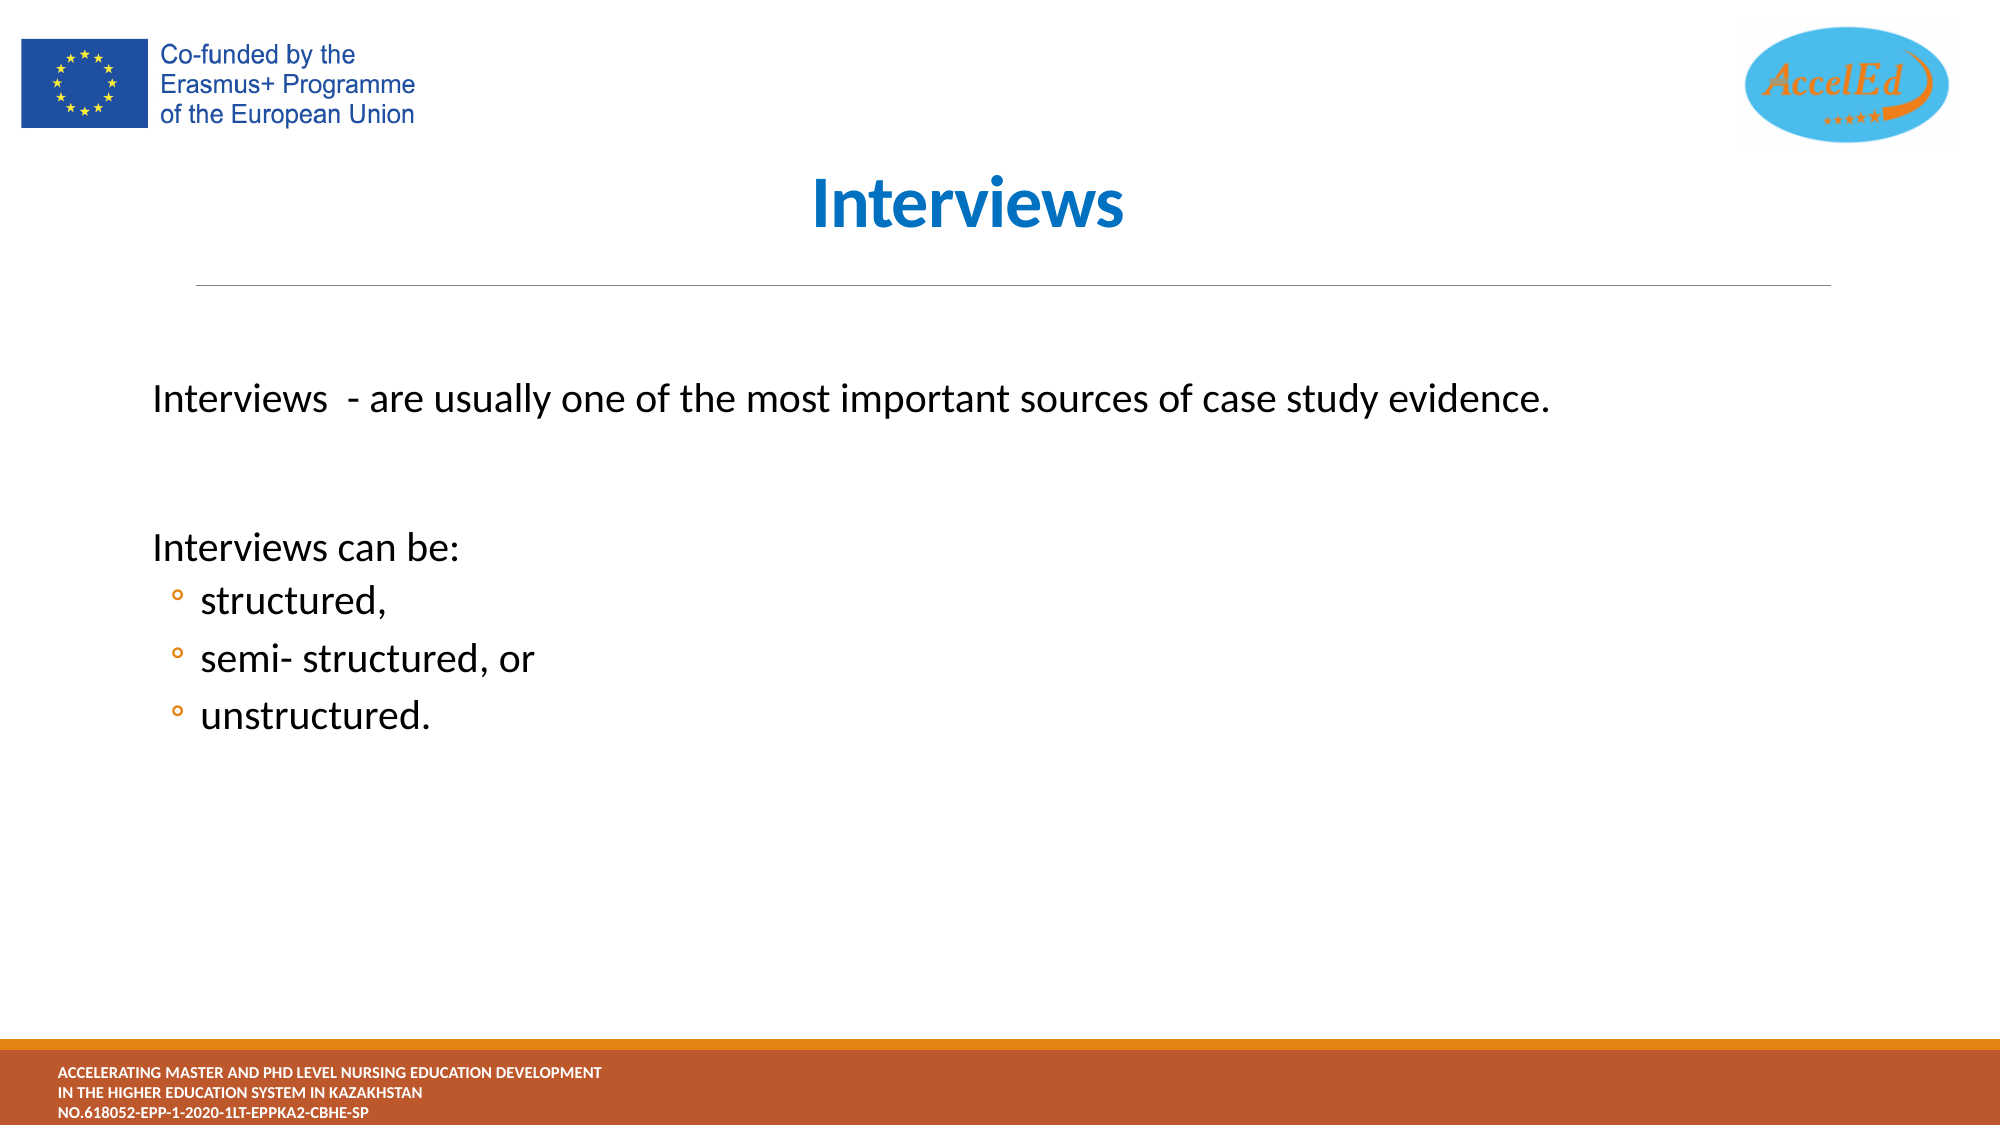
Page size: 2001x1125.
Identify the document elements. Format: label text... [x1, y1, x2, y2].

title Interviews [43, 159, 1894, 250]
picture [0, 20, 578, 144]
list Interviews - are usually one of the most important sources of case study evidence. Interviews can be: structured, semi- structured, or unstructured. [137, 369, 1863, 1014]
picture [1740, 22, 1957, 149]
